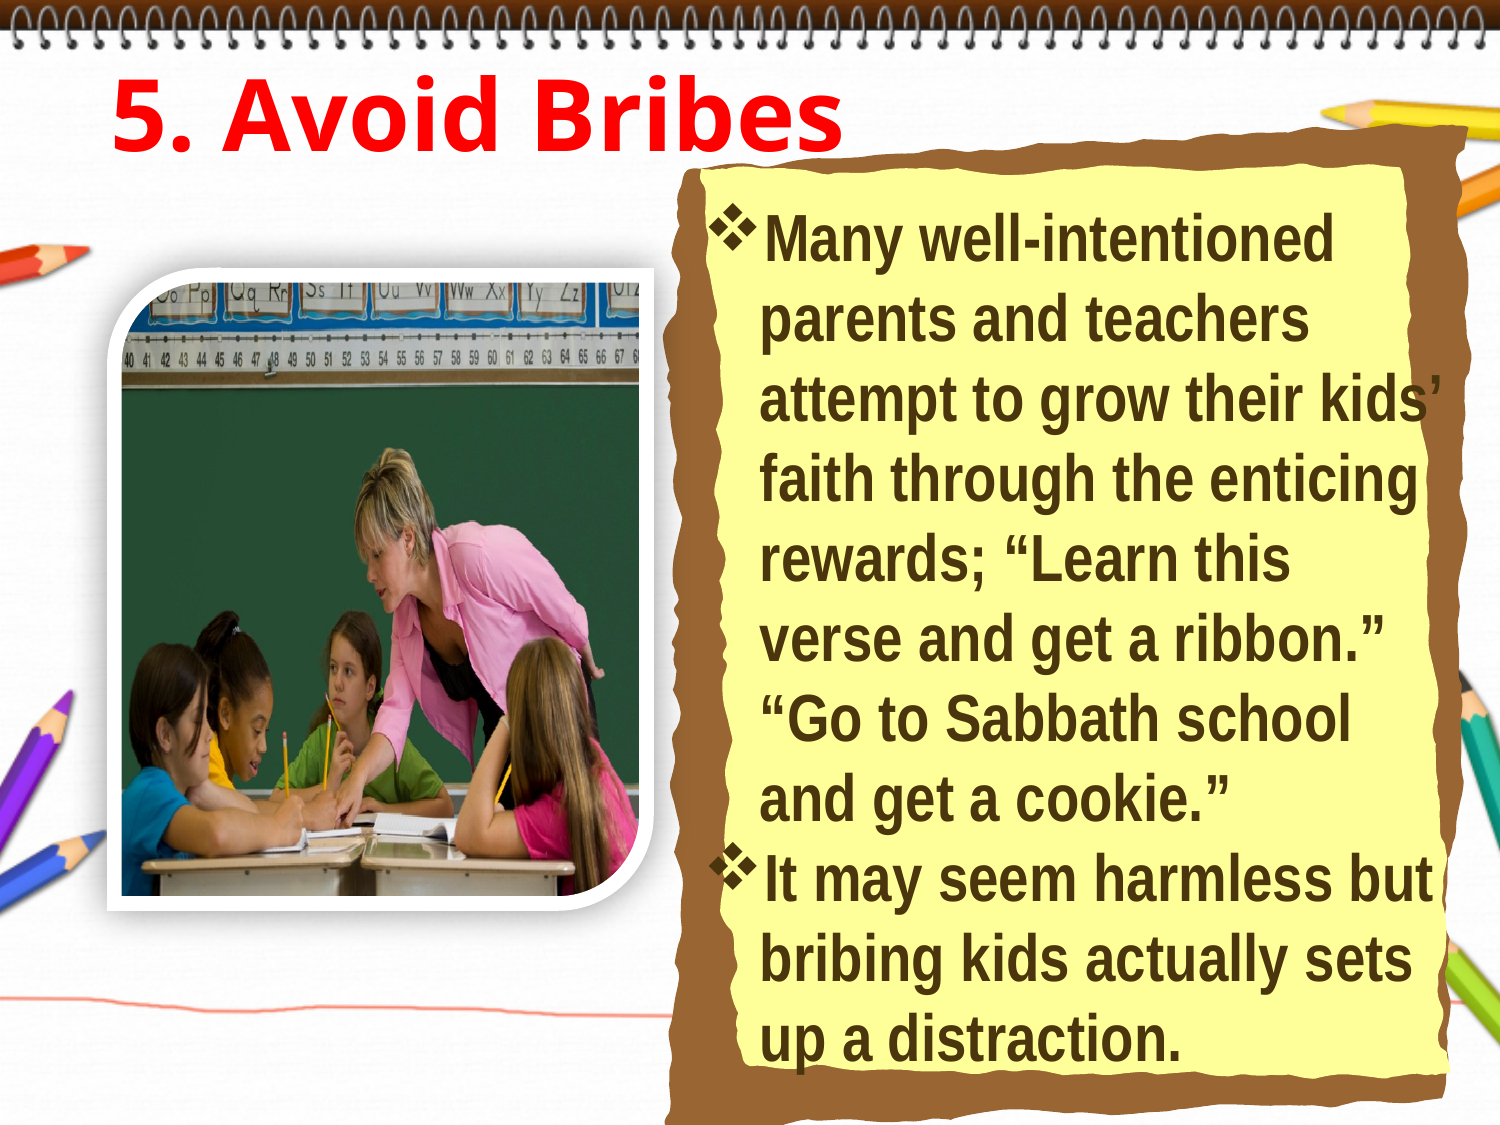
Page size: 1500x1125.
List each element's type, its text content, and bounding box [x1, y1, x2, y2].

text_box [1465, 315, 1472, 382]
text_box [1438, 932, 1451, 1060]
list Many well-intentioned parents and teachers attempt to grow their kids’ faith through the enticing rewards; “Learn this verse and get a ribbon.” “Go to Sabbath school and get a cookie.” It may seem harmless but bribing kids actually sets up a distraction. [688, 187, 1465, 923]
text_box [994, 123, 1469, 187]
picture [0, 205, 682, 1125]
title 5. Avoid Bribes [0, 17, 994, 205]
text_box [664, 205, 1447, 1125]
text_box [1465, 251, 1469, 309]
picture [0, 0, 1500, 1125]
text_box [725, 923, 1451, 1079]
text_box [994, 163, 1405, 187]
